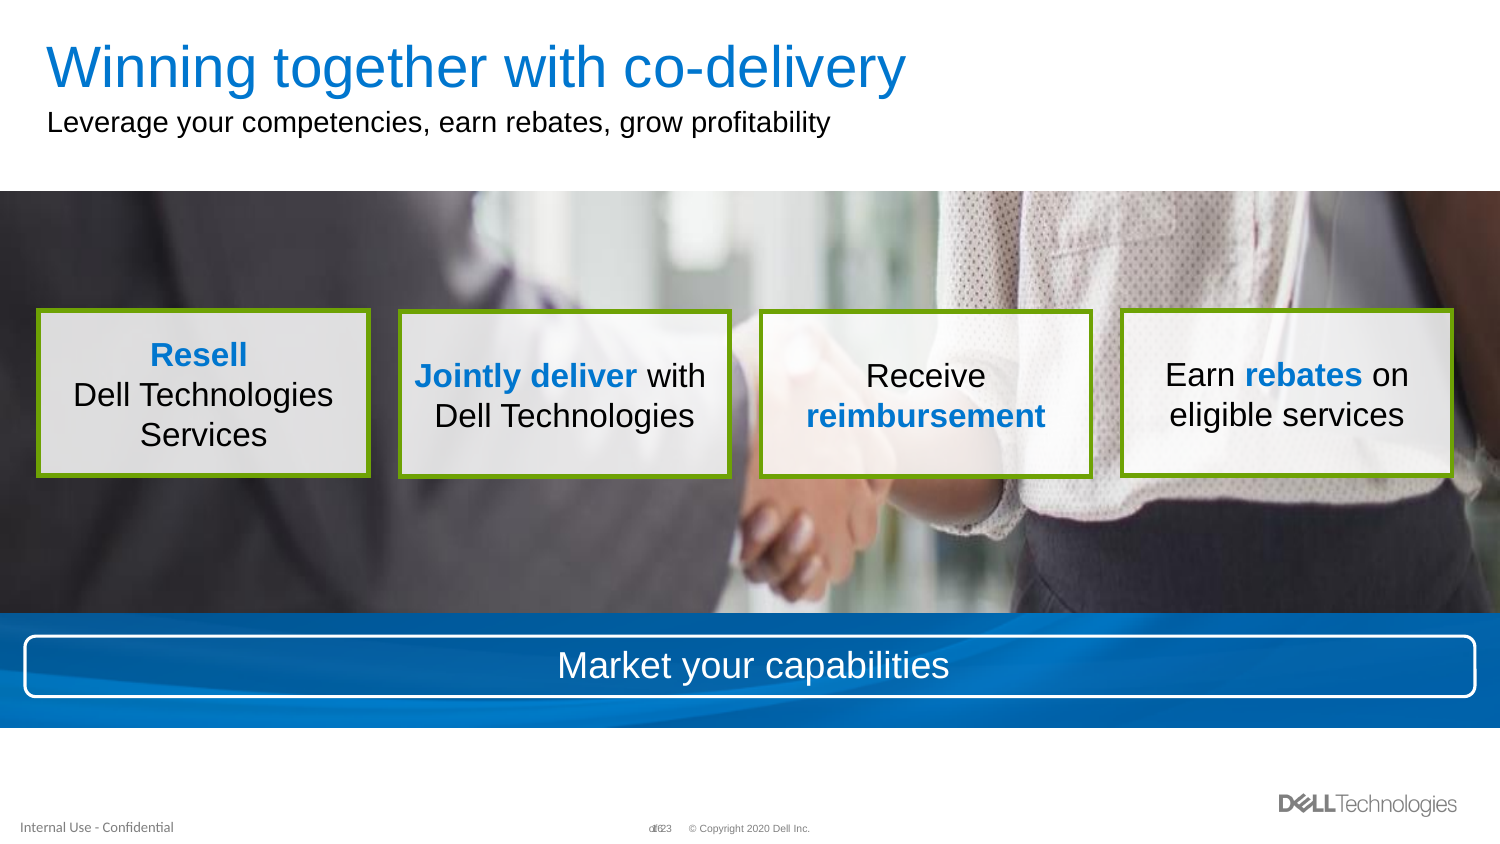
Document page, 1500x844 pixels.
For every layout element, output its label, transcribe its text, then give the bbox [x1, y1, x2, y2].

picture [0, 191, 1500, 728]
picture [1279, 793, 1457, 817]
subtitle Leverage your competencies, earn rebates, grow profitability [46, 103, 1454, 139]
title Winning together with co-delivery [46, 37, 1454, 102]
